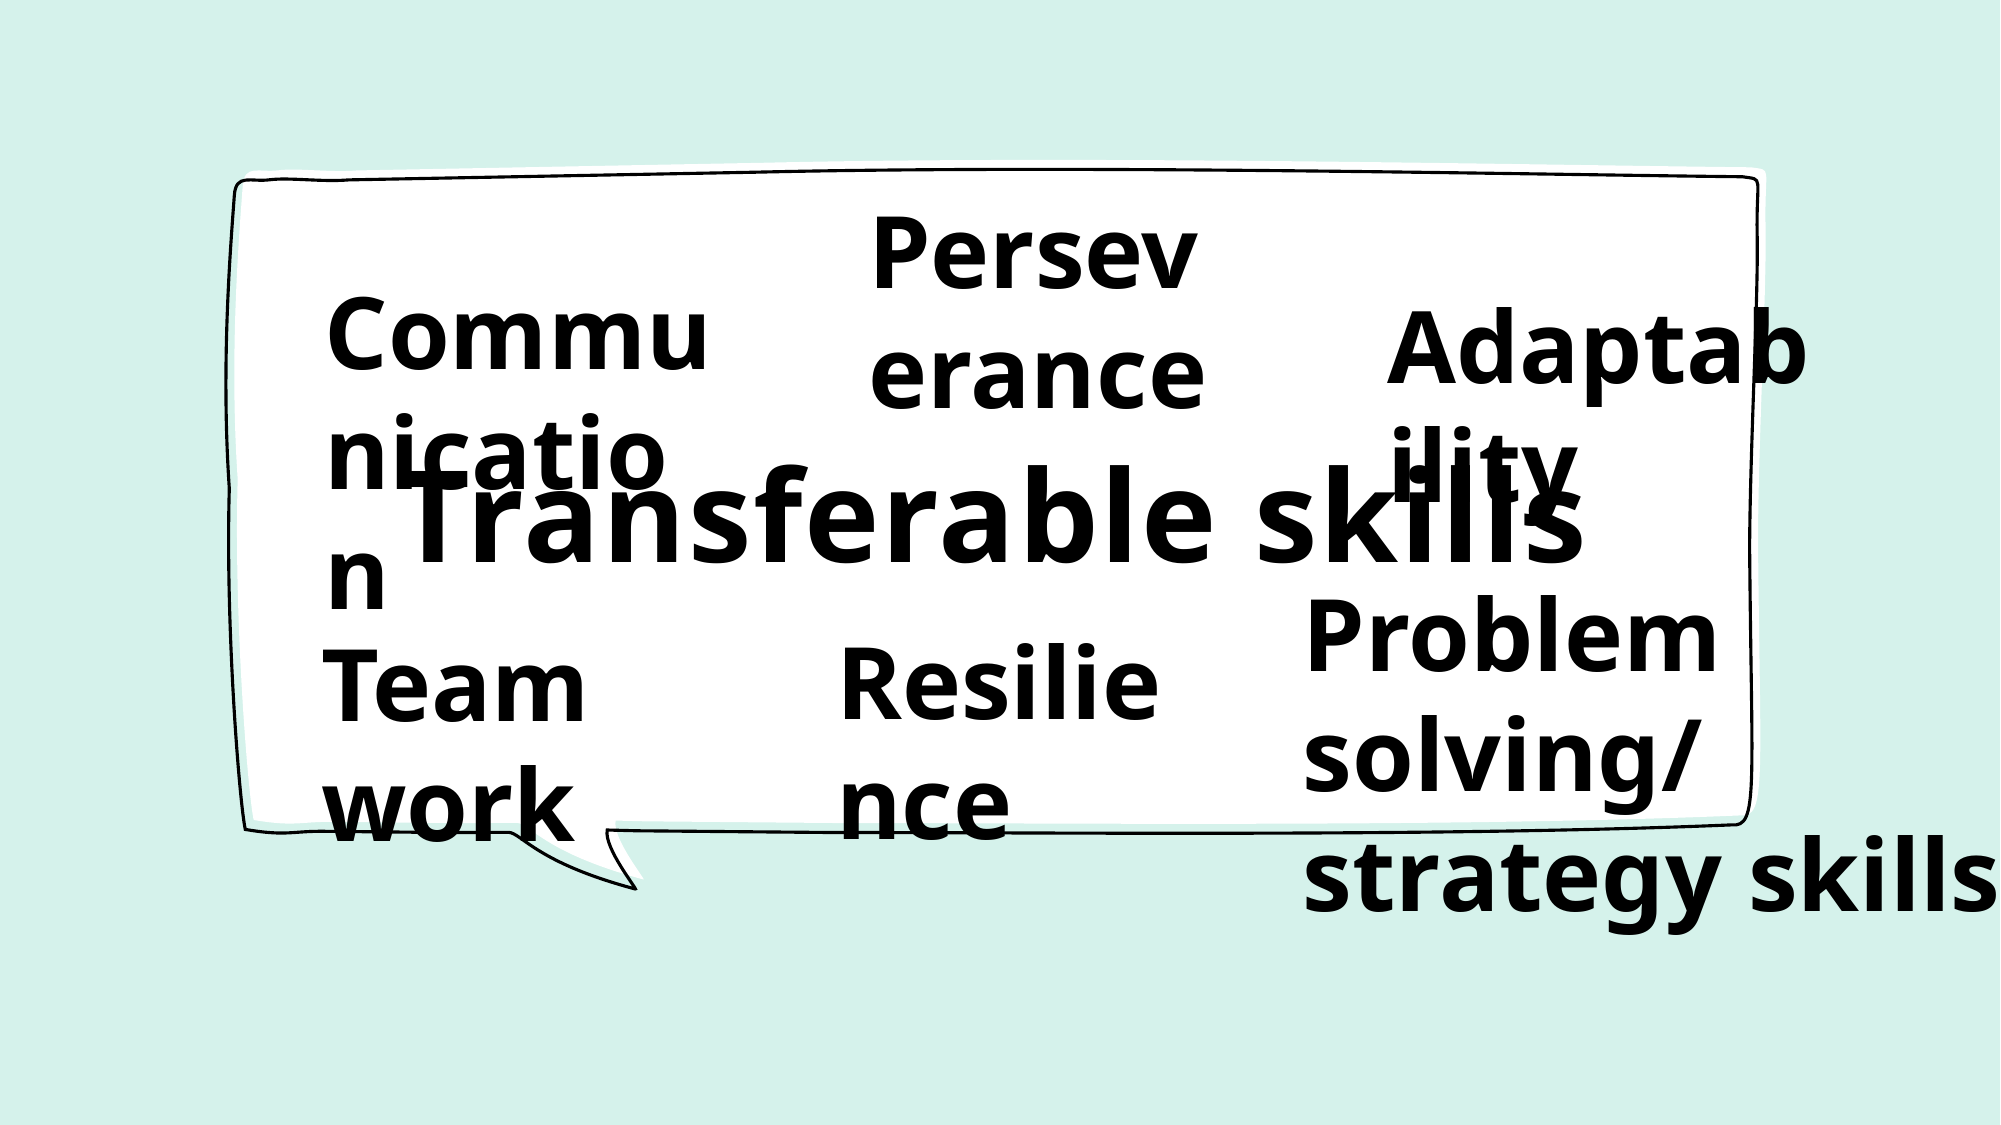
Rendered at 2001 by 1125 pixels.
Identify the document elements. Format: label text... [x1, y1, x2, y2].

text_box [0, 0, 2000, 1125]
text_box [1751, 531, 1760, 564]
text_box Adaptability [1372, 275, 1846, 531]
text_box Team work [306, 613, 823, 869]
text_box Communication [309, 262, 738, 613]
text_box Resilience [821, 612, 1216, 867]
text_box Problem solving/ strategy skills [1287, 564, 2000, 939]
text_box Perseverance [853, 180, 1258, 436]
text_box [242, 158, 1768, 275]
text_box [625, 869, 646, 881]
title Transferable skills [738, 353, 1614, 772]
text_box [572, 869, 637, 891]
text_box [224, 168, 1759, 835]
